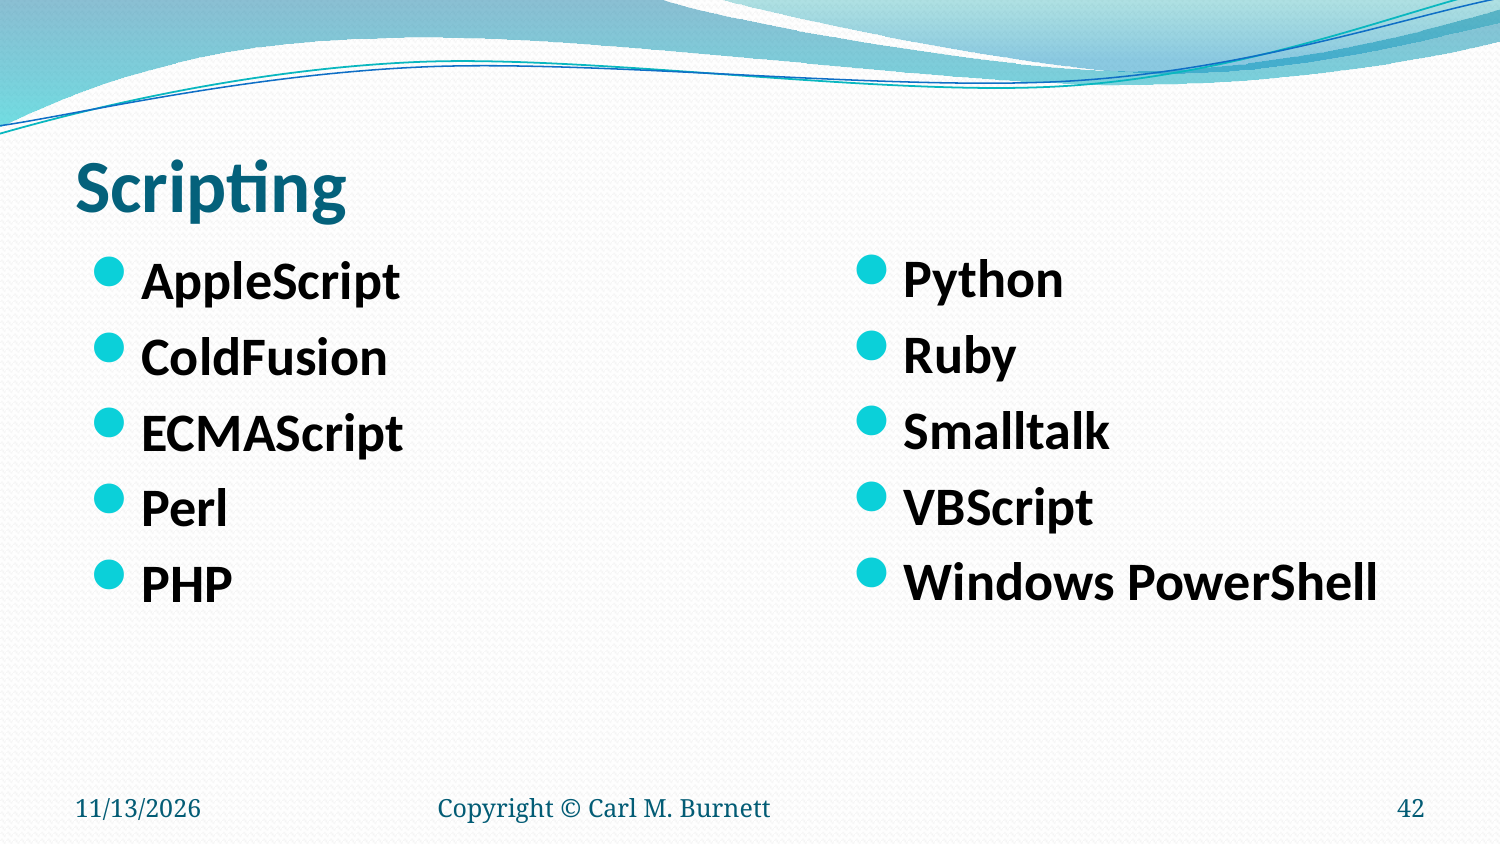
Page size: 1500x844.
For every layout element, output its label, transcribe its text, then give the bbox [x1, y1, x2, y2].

footer Copyright © Carl M. Burnett [437, 782, 988, 827]
list Python Ruby Smalltalk VBScript Windows PowerShell [837, 236, 1500, 782]
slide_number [75, 782, 425, 827]
slide_number 42 [1299, 782, 1425, 827]
list AppleScript ColdFusion ECMAScript Perl PHP [75, 238, 837, 779]
title Scripting [75, 86, 1425, 228]
